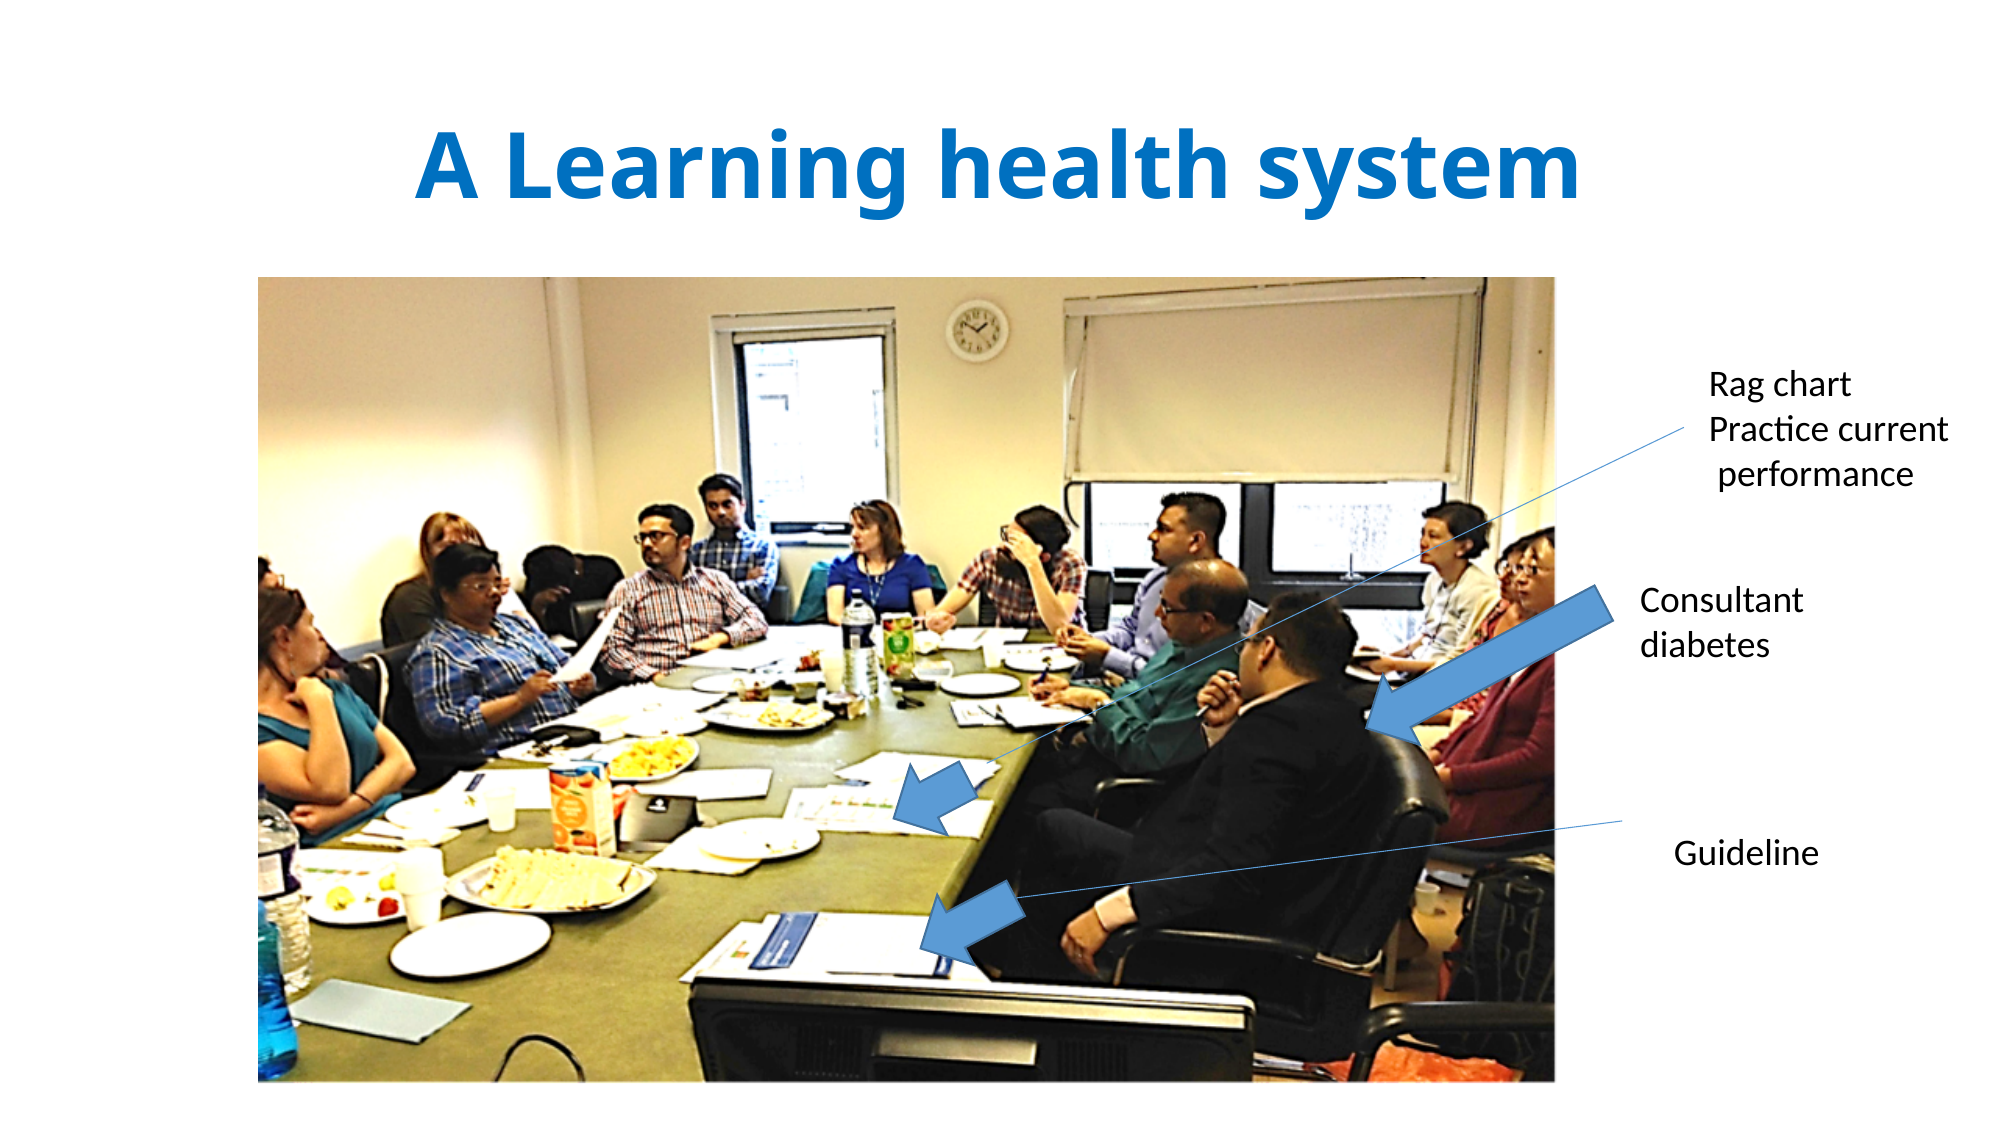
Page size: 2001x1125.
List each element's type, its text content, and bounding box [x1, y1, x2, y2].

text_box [1015, 820, 1623, 899]
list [258, 277, 1572, 1125]
text_box Guideline [1659, 820, 1835, 881]
text_box Rag chart Practice current performance [1694, 351, 1965, 502]
title A Learning health system [137, 59, 1863, 278]
text_box Consultant diabetes [1684, 567, 1820, 673]
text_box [986, 427, 1684, 764]
